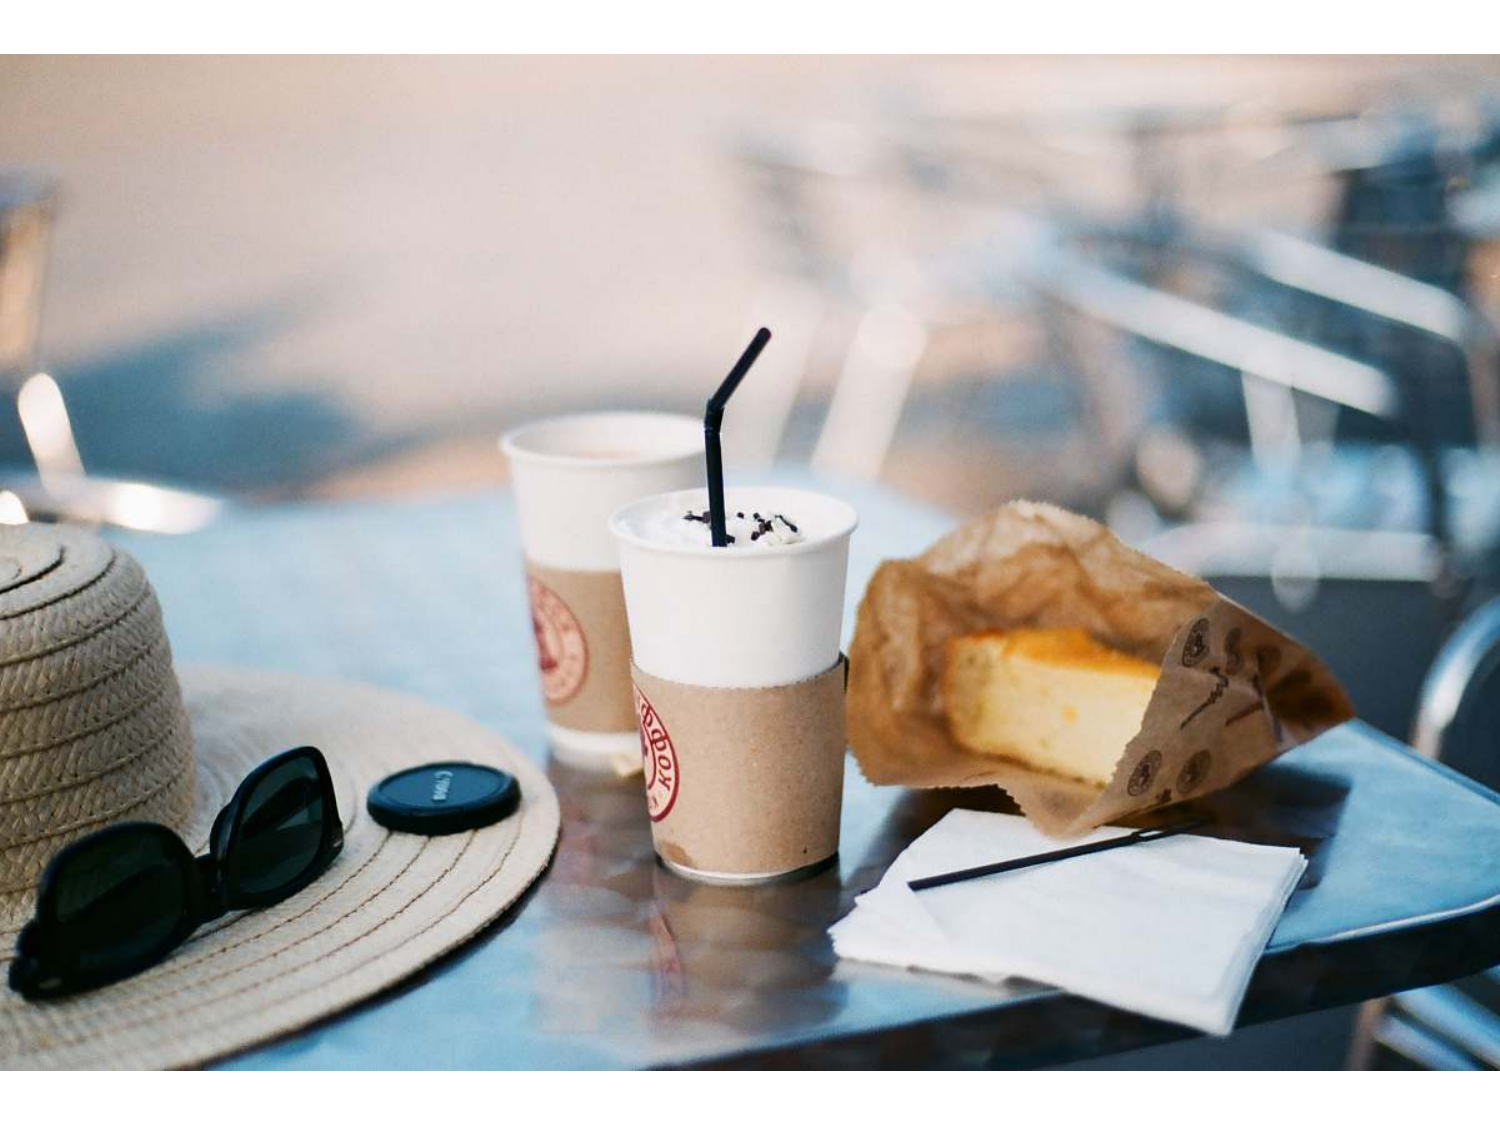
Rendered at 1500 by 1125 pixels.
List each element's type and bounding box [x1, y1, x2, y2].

list [0, 54, 1500, 1071]
